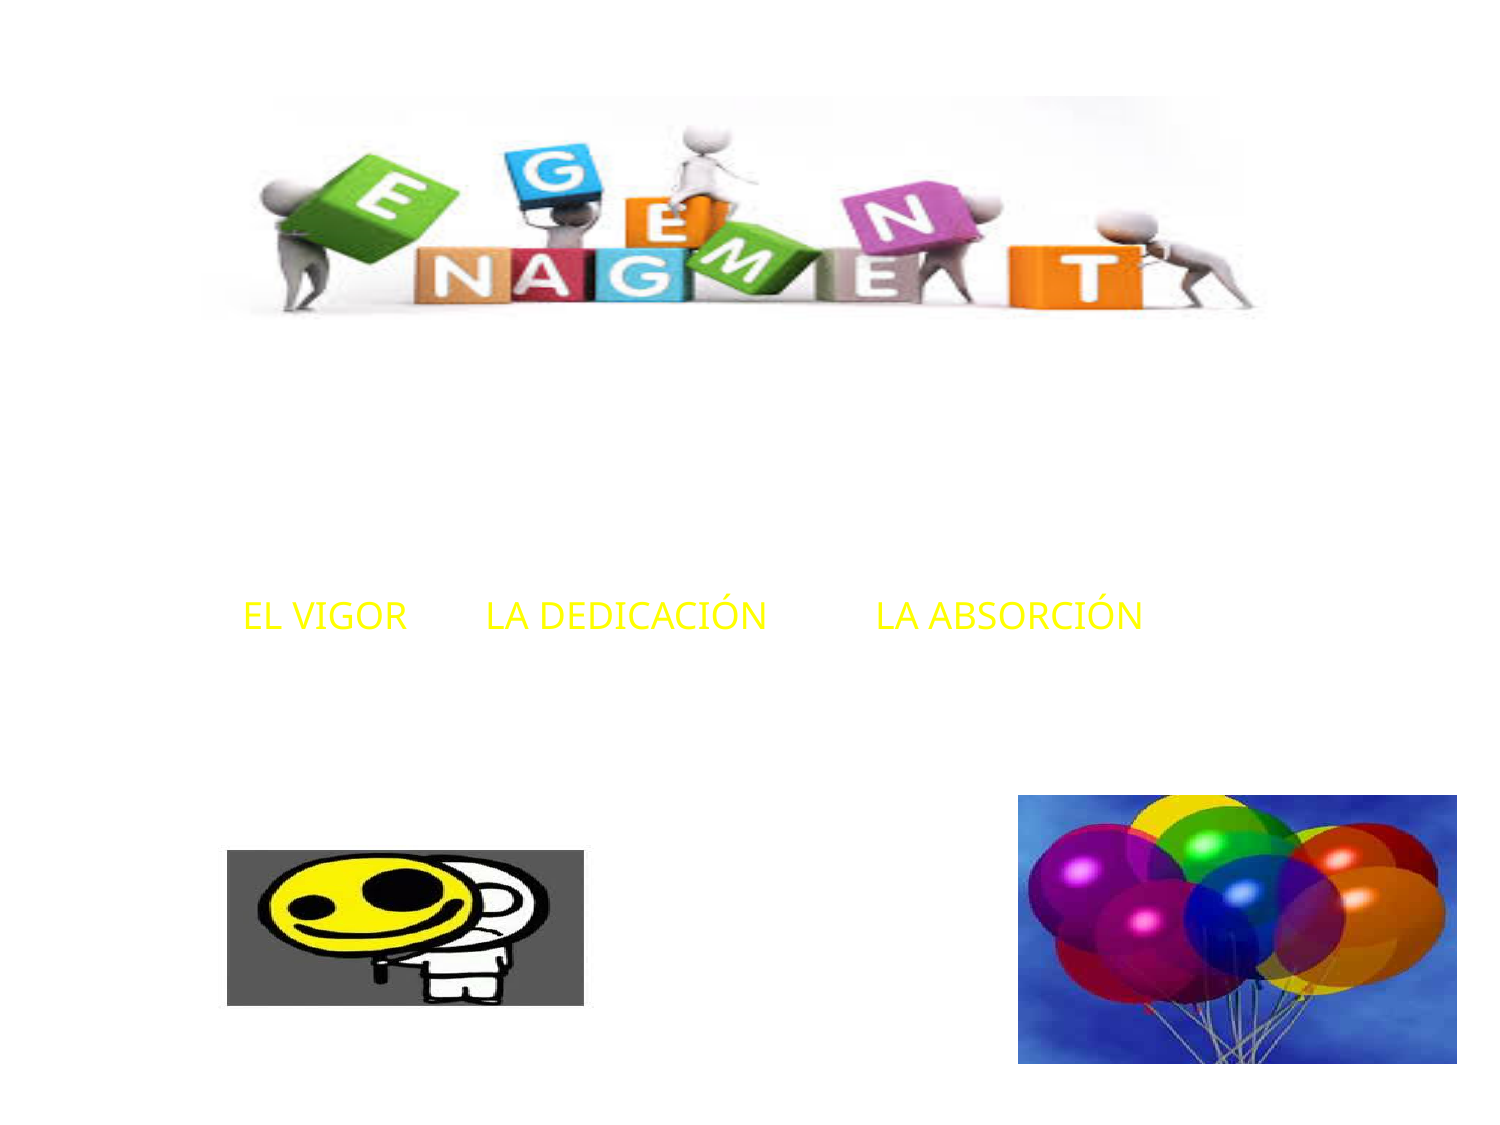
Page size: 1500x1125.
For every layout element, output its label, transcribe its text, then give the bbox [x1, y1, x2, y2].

text_box ASPECTO POSITIVO Y ÓPTIMO DEL DESARROLLO PROFESIONAL EL VIGOR LA DEDICACIÓN LA ABSORCIÓN PSICOLOGÍA POSITIVA FORTALEZAS Y SU FUNCIONAMIENTO ÓPTIMO. [68, 397, 1329, 859]
picture [179, 96, 1286, 353]
picture [218, 845, 599, 1014]
picture [1018, 795, 1457, 1064]
